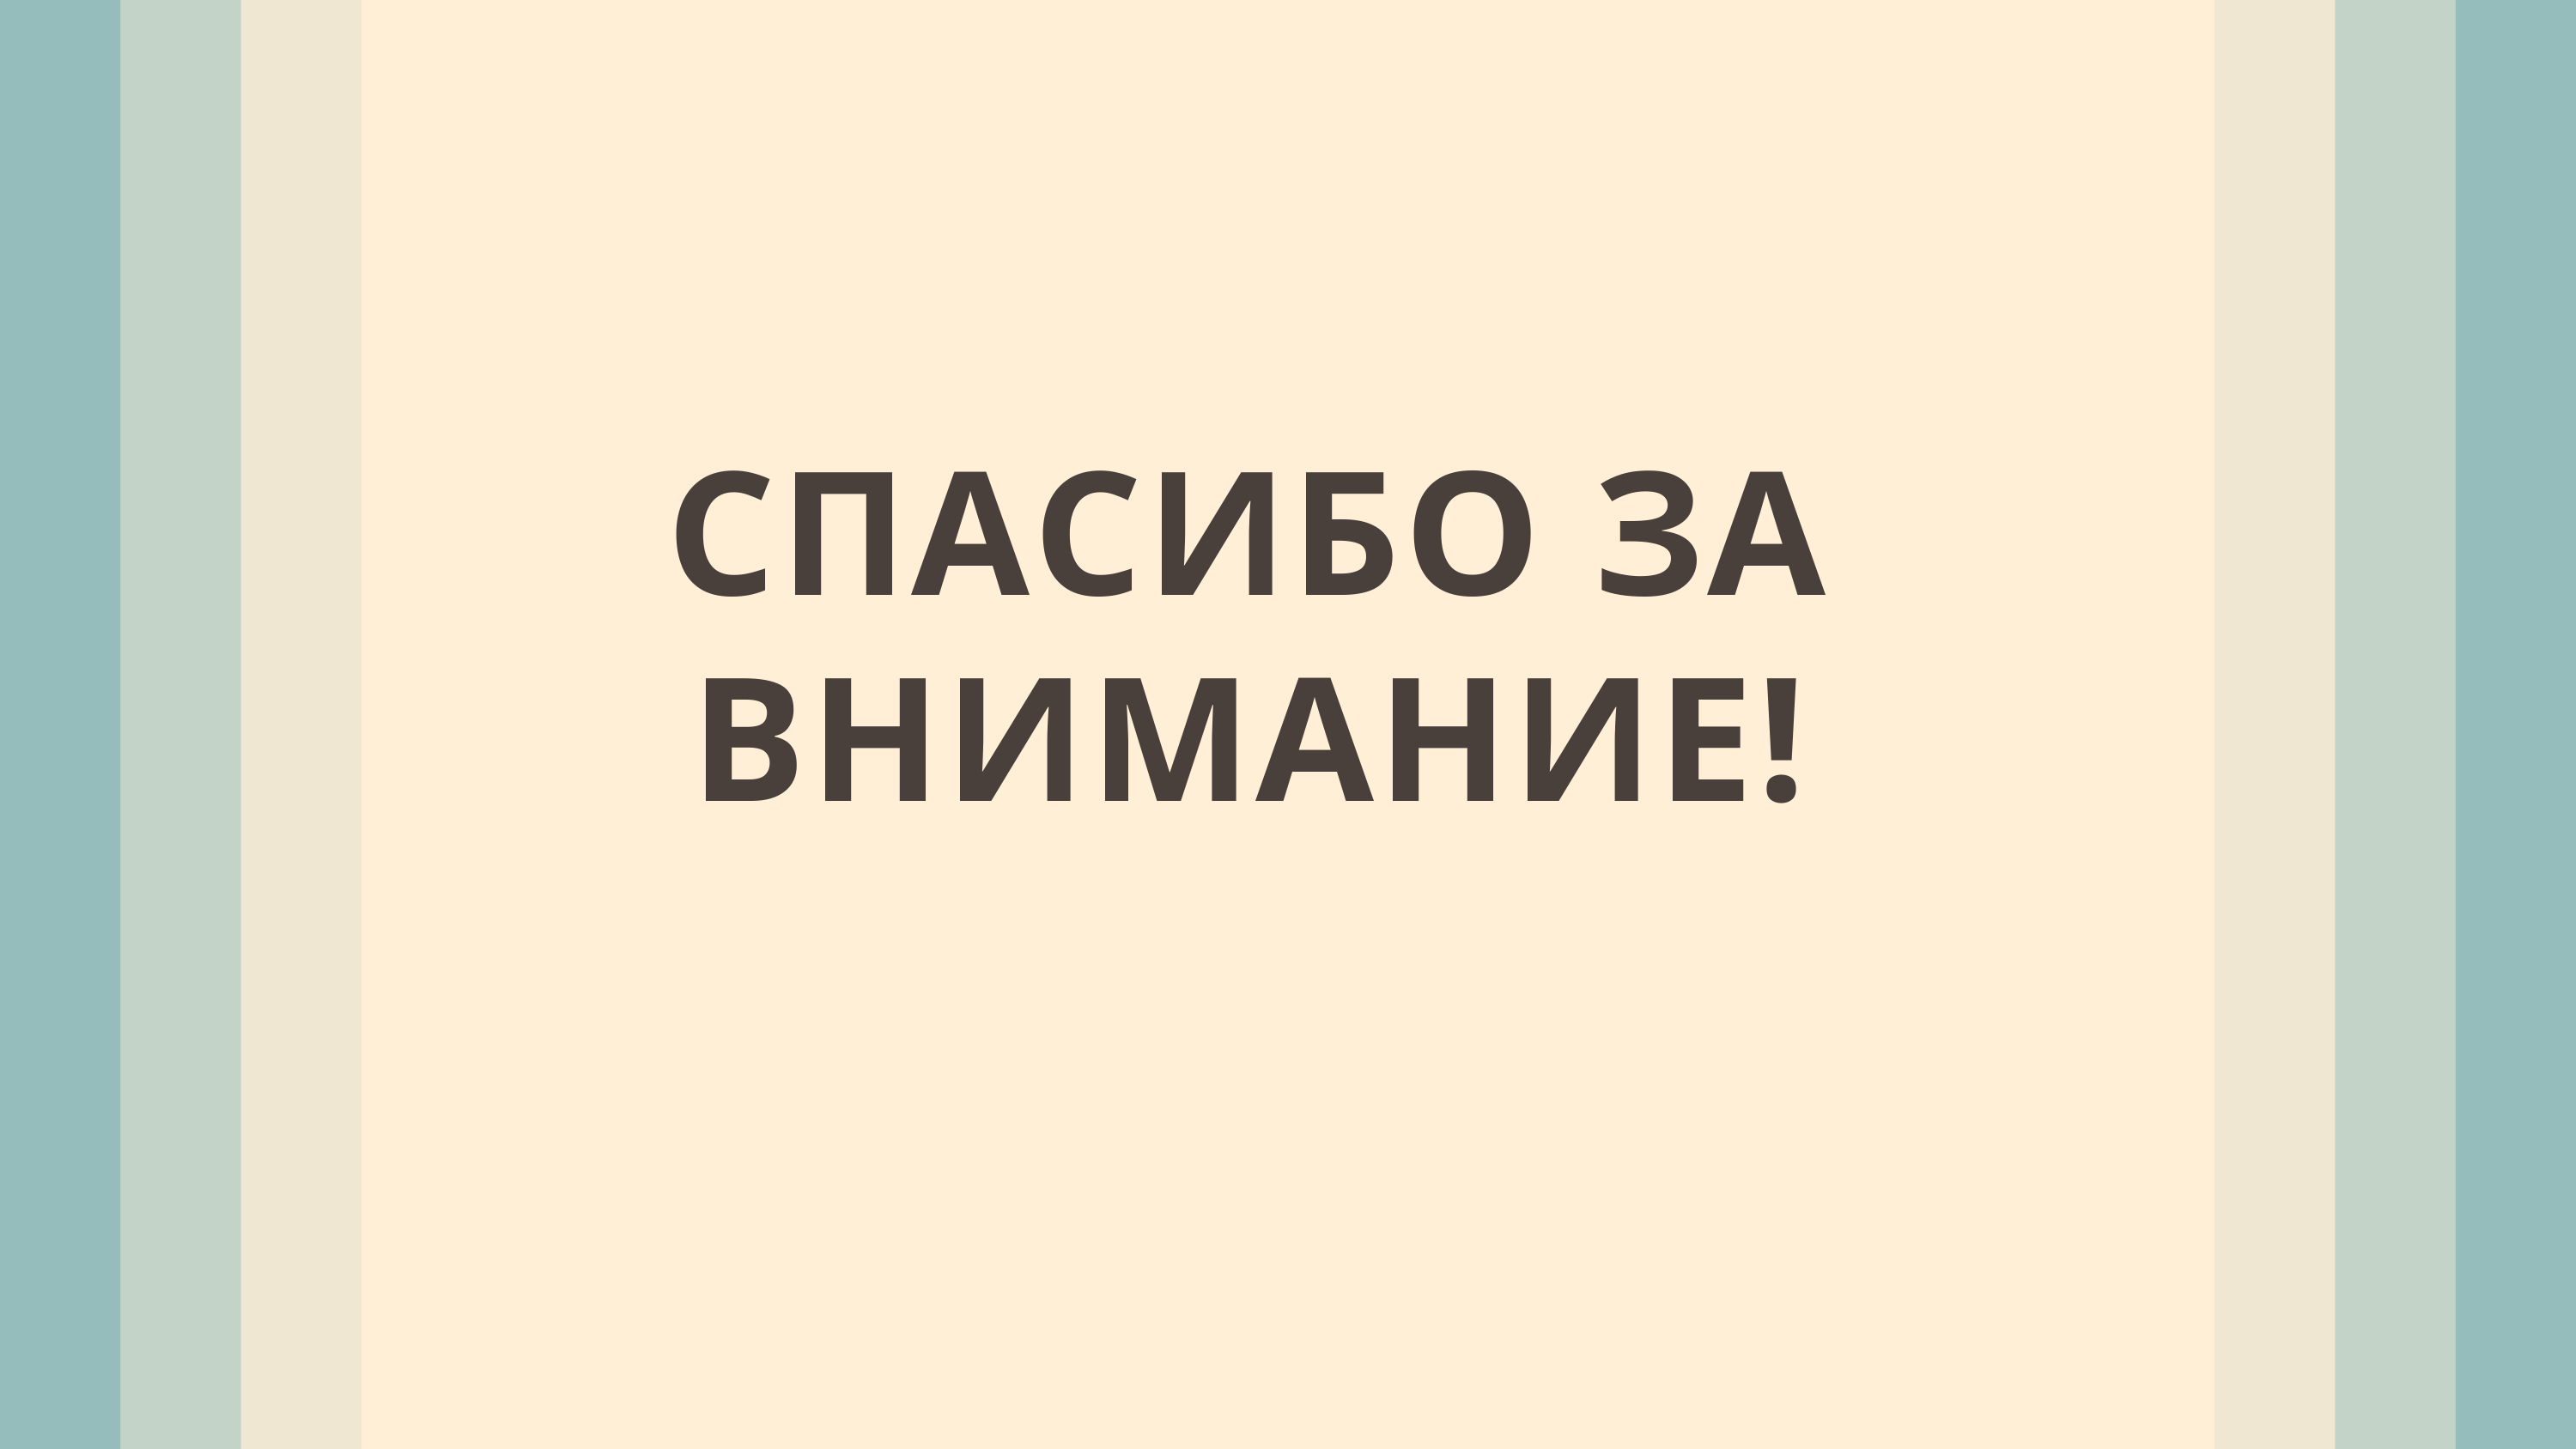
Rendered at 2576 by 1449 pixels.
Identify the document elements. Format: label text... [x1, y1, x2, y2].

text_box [2214, 0, 2576, 1449]
text_box СПАСИБО ЗА ВНИМАНИЕ! [529, 423, 1969, 836]
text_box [0, 0, 362, 1449]
